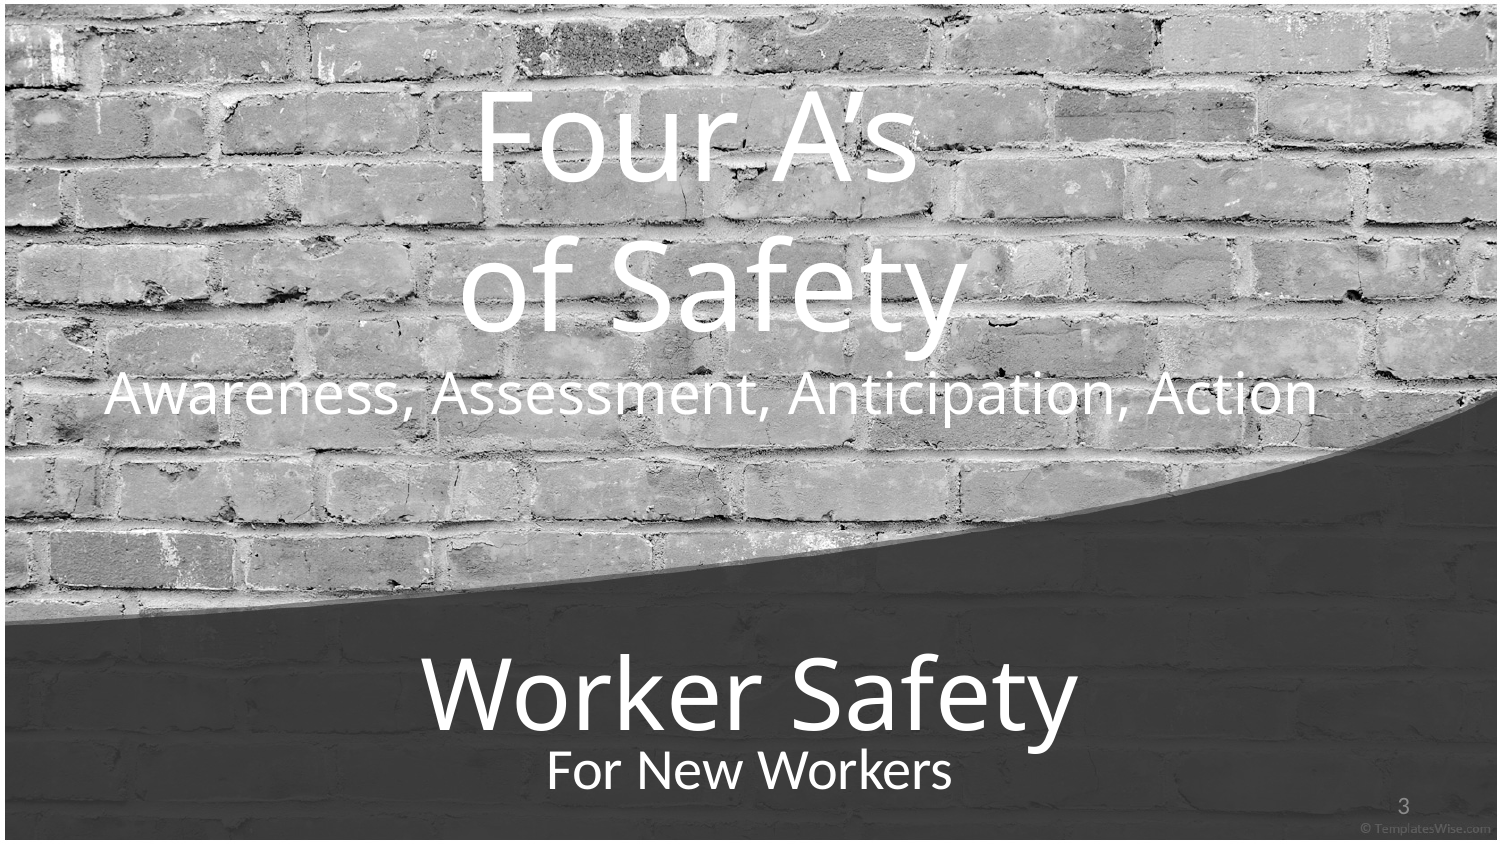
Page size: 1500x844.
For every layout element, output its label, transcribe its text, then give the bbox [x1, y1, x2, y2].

picture [0, 0, 1500, 844]
text_box Worker Safety [112, 622, 1388, 759]
slide_number 3 [1074, 782, 1425, 827]
subtitle For New Workers [225, 759, 1275, 821]
title Four A’s of Safety Awareness, Assessment, Anticipation, Action [75, 248, 1350, 385]
